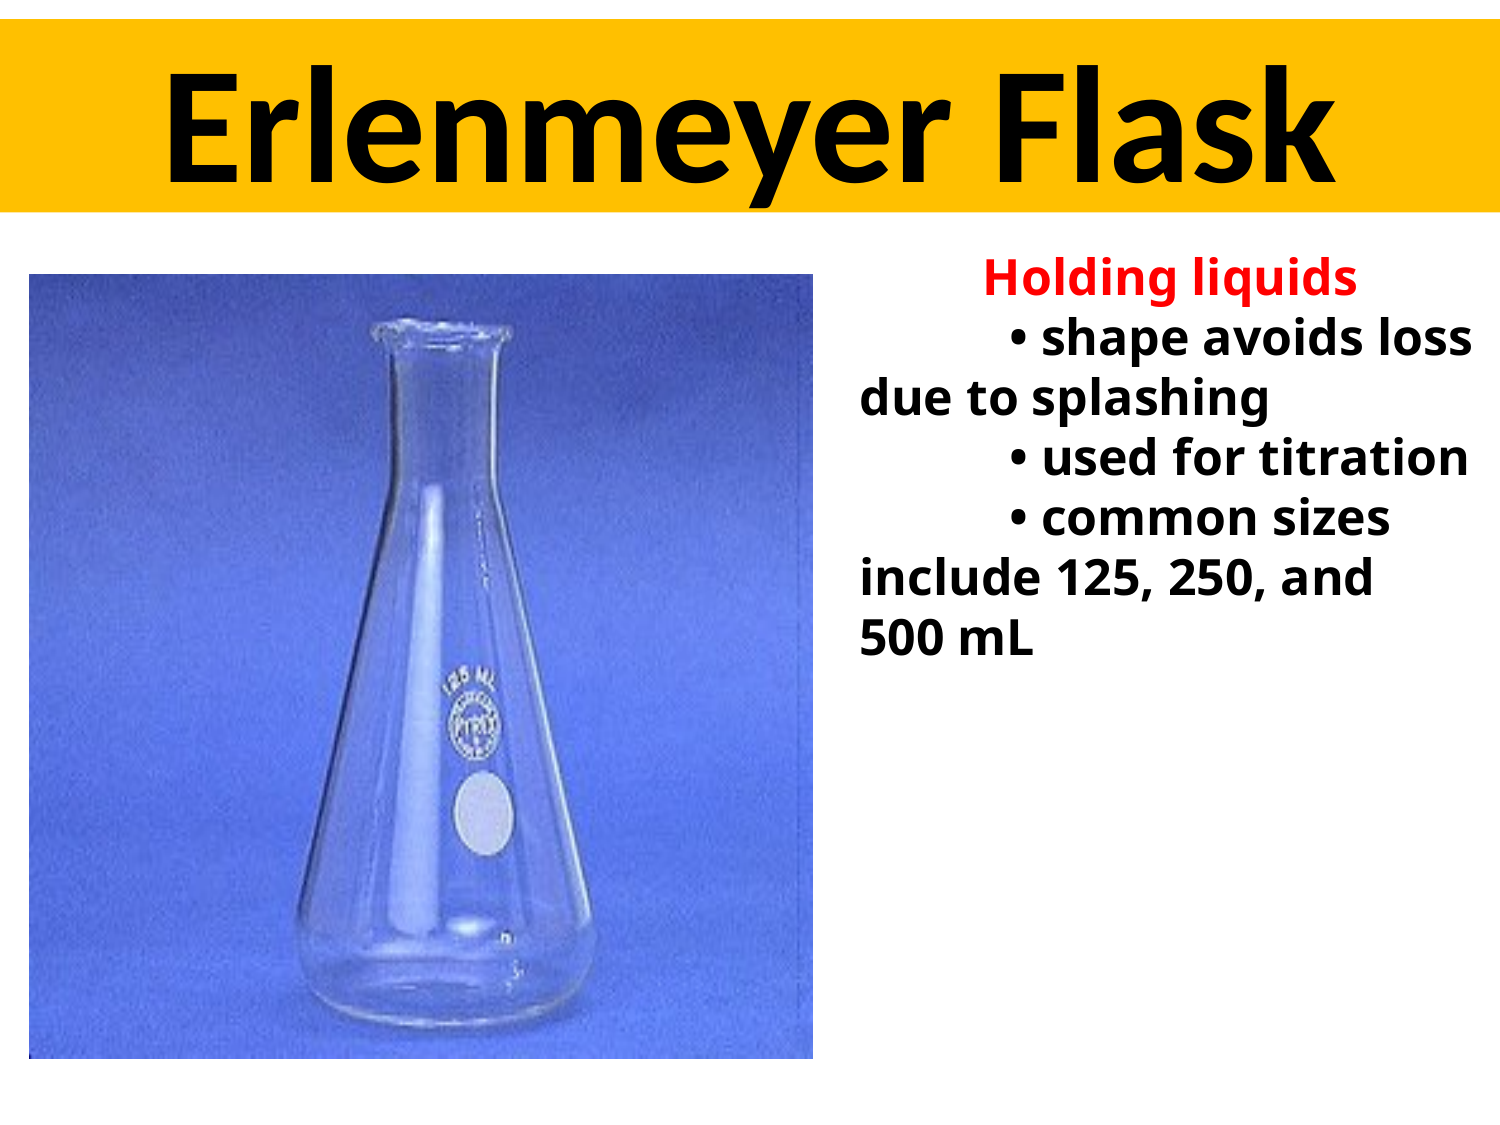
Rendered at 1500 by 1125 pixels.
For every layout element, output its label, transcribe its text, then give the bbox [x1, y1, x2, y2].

title Erlenmeyer Flask [0, 19, 1500, 213]
text_box Holding liquids • shape avoids loss due to splashing • used for titration • common sizes include 125, 250, and 500 mL [844, 237, 1498, 673]
picture [29, 274, 813, 1059]
